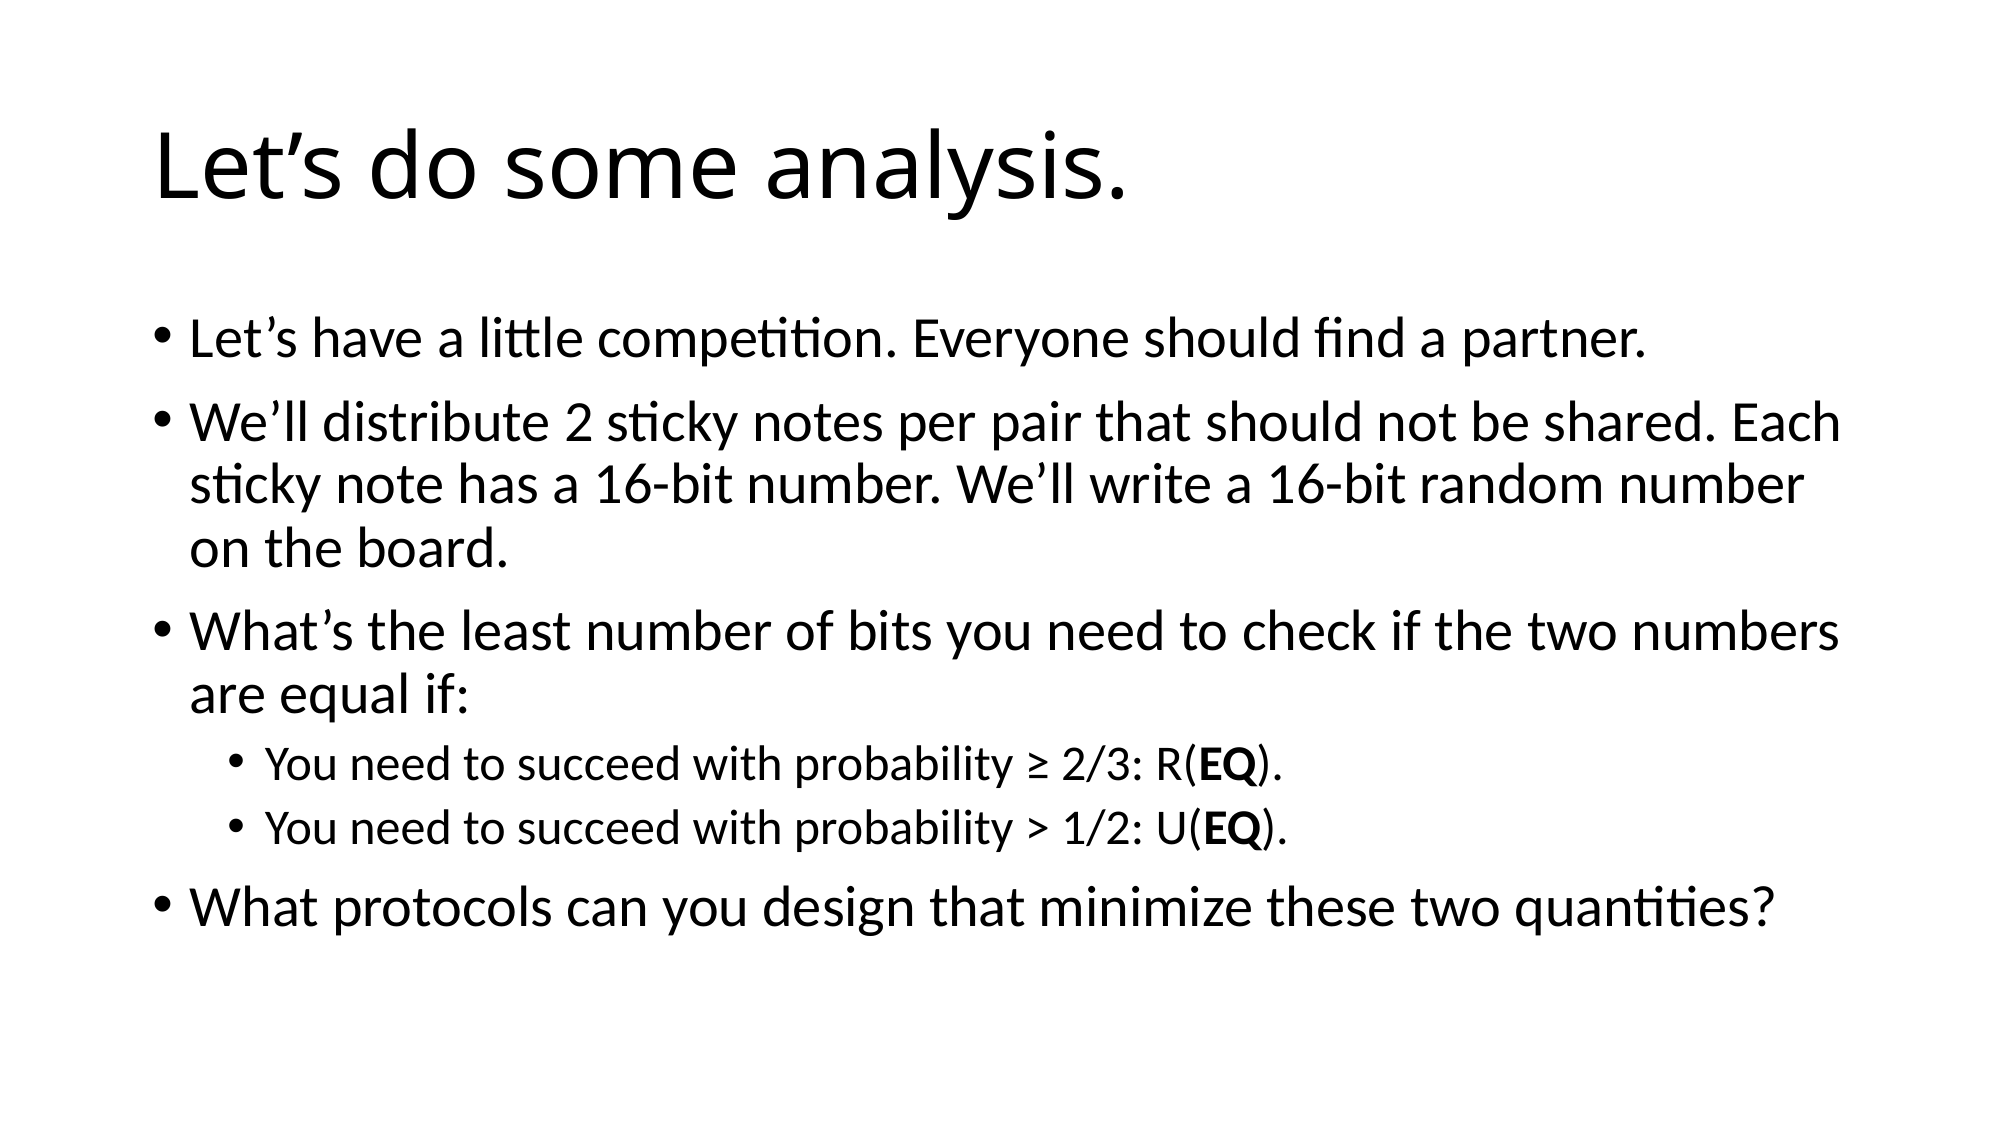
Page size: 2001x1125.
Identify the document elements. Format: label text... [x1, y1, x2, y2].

title Let’s do some analysis. [137, 59, 1863, 278]
list Let’s have a little competition. Everyone should find a partner. We’ll distribute 2 sticky notes per pair that should not be shared. Each sticky note has a 16-bit number. We’ll write a 16-bit random number on the board. What’s the least number of bits you need to check if the two numbers are equal if: You need to succeed with probability ≥ 2/3: R(EQ). You need to succeed with probability > 1/2: U(EQ). What protocols can you design that minimize these two quantities? [137, 299, 1863, 1014]
